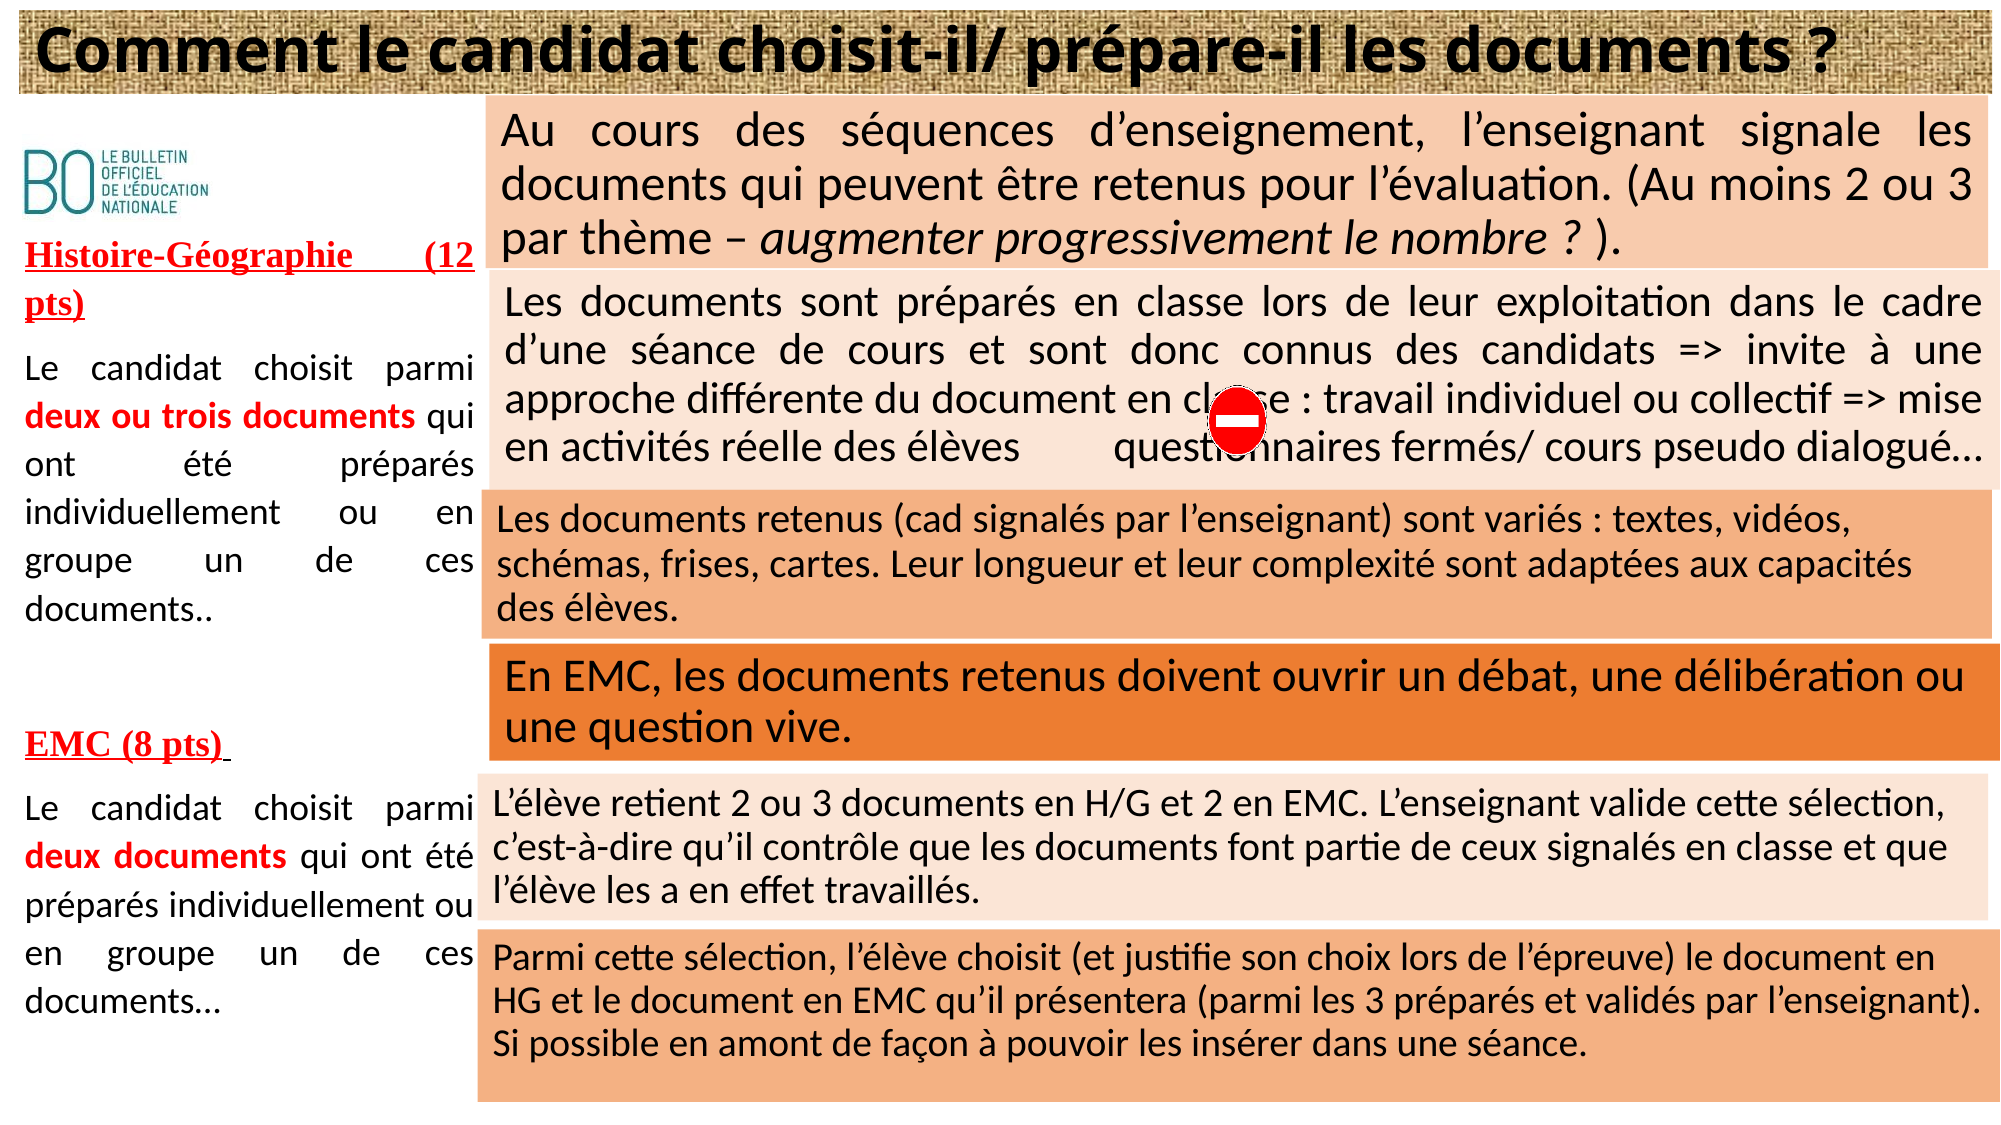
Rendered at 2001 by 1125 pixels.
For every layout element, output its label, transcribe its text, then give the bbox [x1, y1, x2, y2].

text_box Au cours des séquences d’enseignement, l’enseignant signale les documents qui peuvent être retenus pour l’évaluation. (Au moins 2 ou 3 par thème – augmenter progressivement le nombre ? ). [485, 95, 1989, 269]
title Comment le candidat choisit-il/ prépare-il les documents ? [19, 10, 1993, 94]
list Les documents sont préparés en classe lors de leur exploitation dans le cadre d’une séance de cours et sont donc connus des candidats => invite à une approche différente du document en classe : travail individuel ou collectif => mise en activités réelle des élèves questionnaires fermés/ cours pseudo dialogué… [489, 270, 2000, 490]
picture [21, 134, 213, 222]
text_box En EMC, les documents retenus doivent ouvrir un débat, une délibération ou une question vive. [489, 643, 2000, 761]
text_box Les documents retenus (cad signalés par l’enseignant) sont variés : textes, vidéos, schémas, frises, cartes. Leur longueur et leur complexité sont adaptées aux capacités des élèves. [481, 489, 1992, 639]
picture [1207, 385, 1267, 456]
text_box [490, 258, 2000, 270]
text_box L’élève retient 2 ou 3 documents en H/G et 2 en EMC. L’enseignant valide cette sélection, c’est-à-dire qu’il contrôle que les documents font partie de ceux signalés en classe et que l’élève les a en effet travaillés. [477, 773, 1989, 921]
text_box Histoire-Géographie (12 pts) Le candidat choisit parmi deux ou trois documents qui ont été préparés individuellement ou en groupe un de ces documents.. EMC (8 pts) Le candidat choisit parmi deux documents qui ont été préparés individuellement ou en groupe un de ces documents… [0, 157, 490, 1125]
text_box Parmi cette sélection, l’élève choisit (et justifie son choix lors de l’épreuve) le document en HG et le document en EMC qu’il présentera (parmi les 3 préparés et validés par l’enseignant). Si possible en amont de façon à pouvoir les insérer dans une séance. [477, 929, 2000, 1102]
